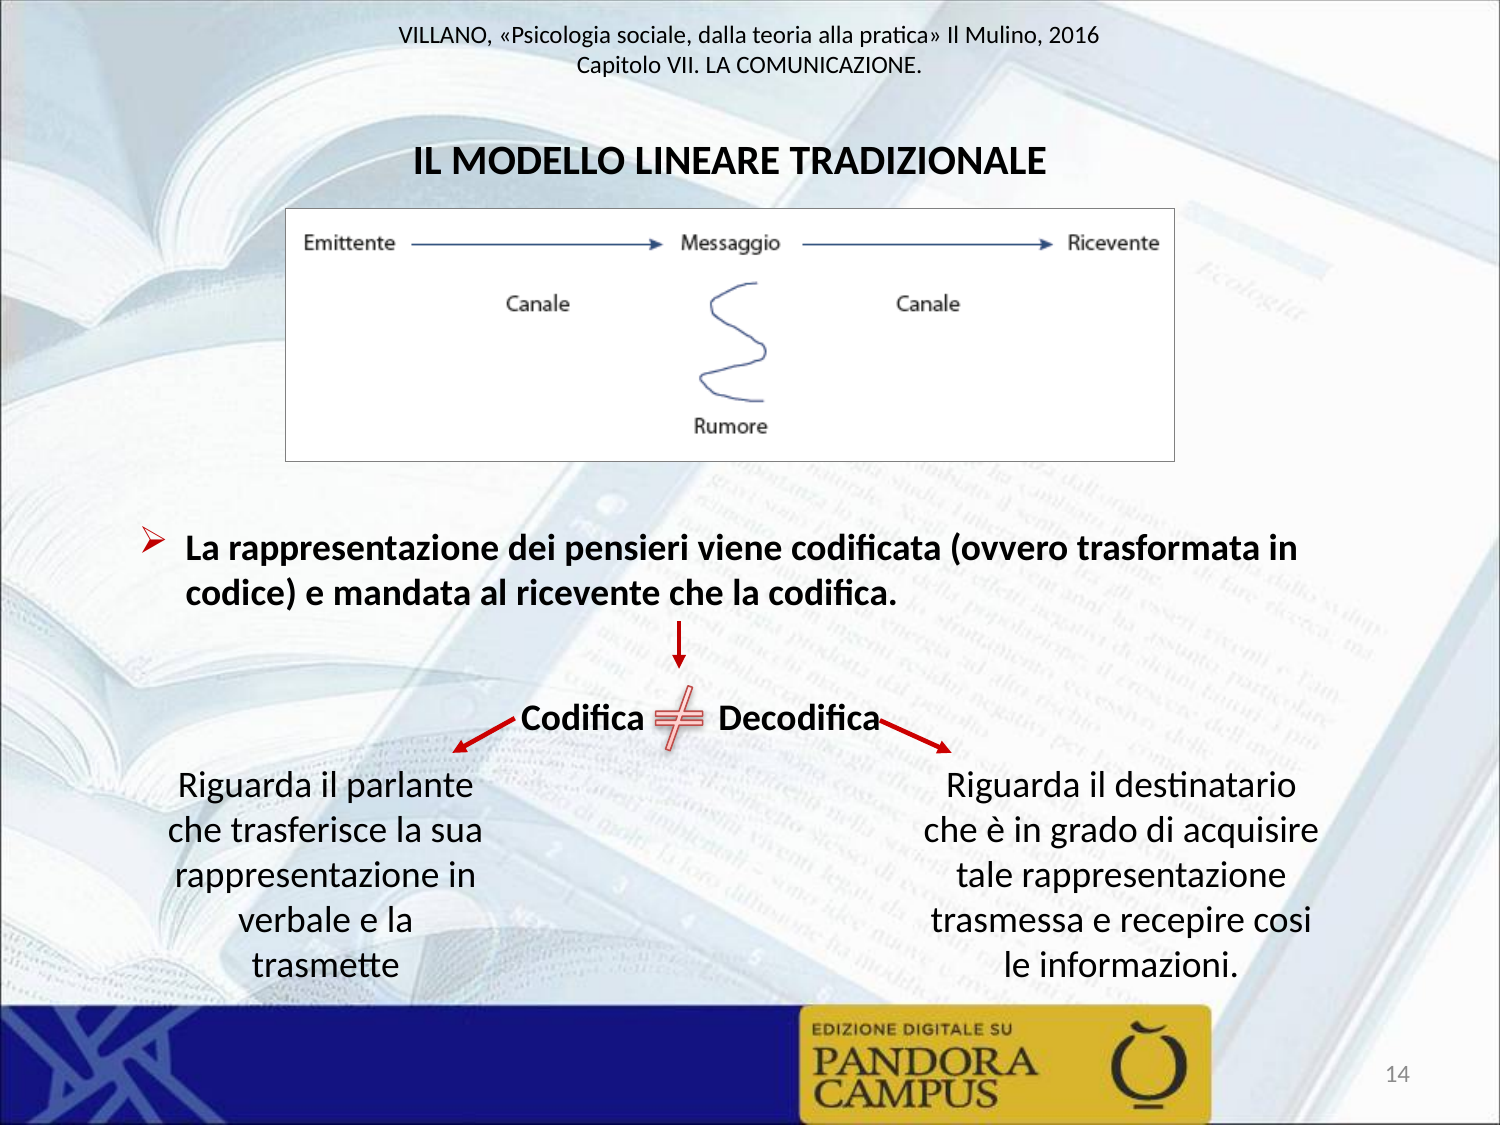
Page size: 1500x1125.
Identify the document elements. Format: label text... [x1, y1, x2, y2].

text_box Decodifica [703, 685, 905, 746]
text_box Riguarda il parlante che trasferisce la sua rappresentazione in verbale e la trasmette [146, 752, 506, 993]
text_box 14 [1074, 1042, 1425, 1103]
text_box Riguarda il destinatario che è in grado di acquisire tale rappresentazione trasmessa e recepire cosi le informazioni. [902, 752, 1341, 993]
text_box [654, 685, 704, 752]
text_box IL MODELLO LINEARE TRADIZIONALE [398, 125, 1063, 191]
text_box La rappresentazione dei pensieri viene codificata (ovvero trasformata in codice) e mandata al ricevente che la codifica. [123, 515, 1424, 620]
picture [0, 0, 1500, 1125]
text_box Codifica [506, 685, 669, 746]
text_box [879, 720, 952, 754]
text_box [451, 717, 515, 753]
